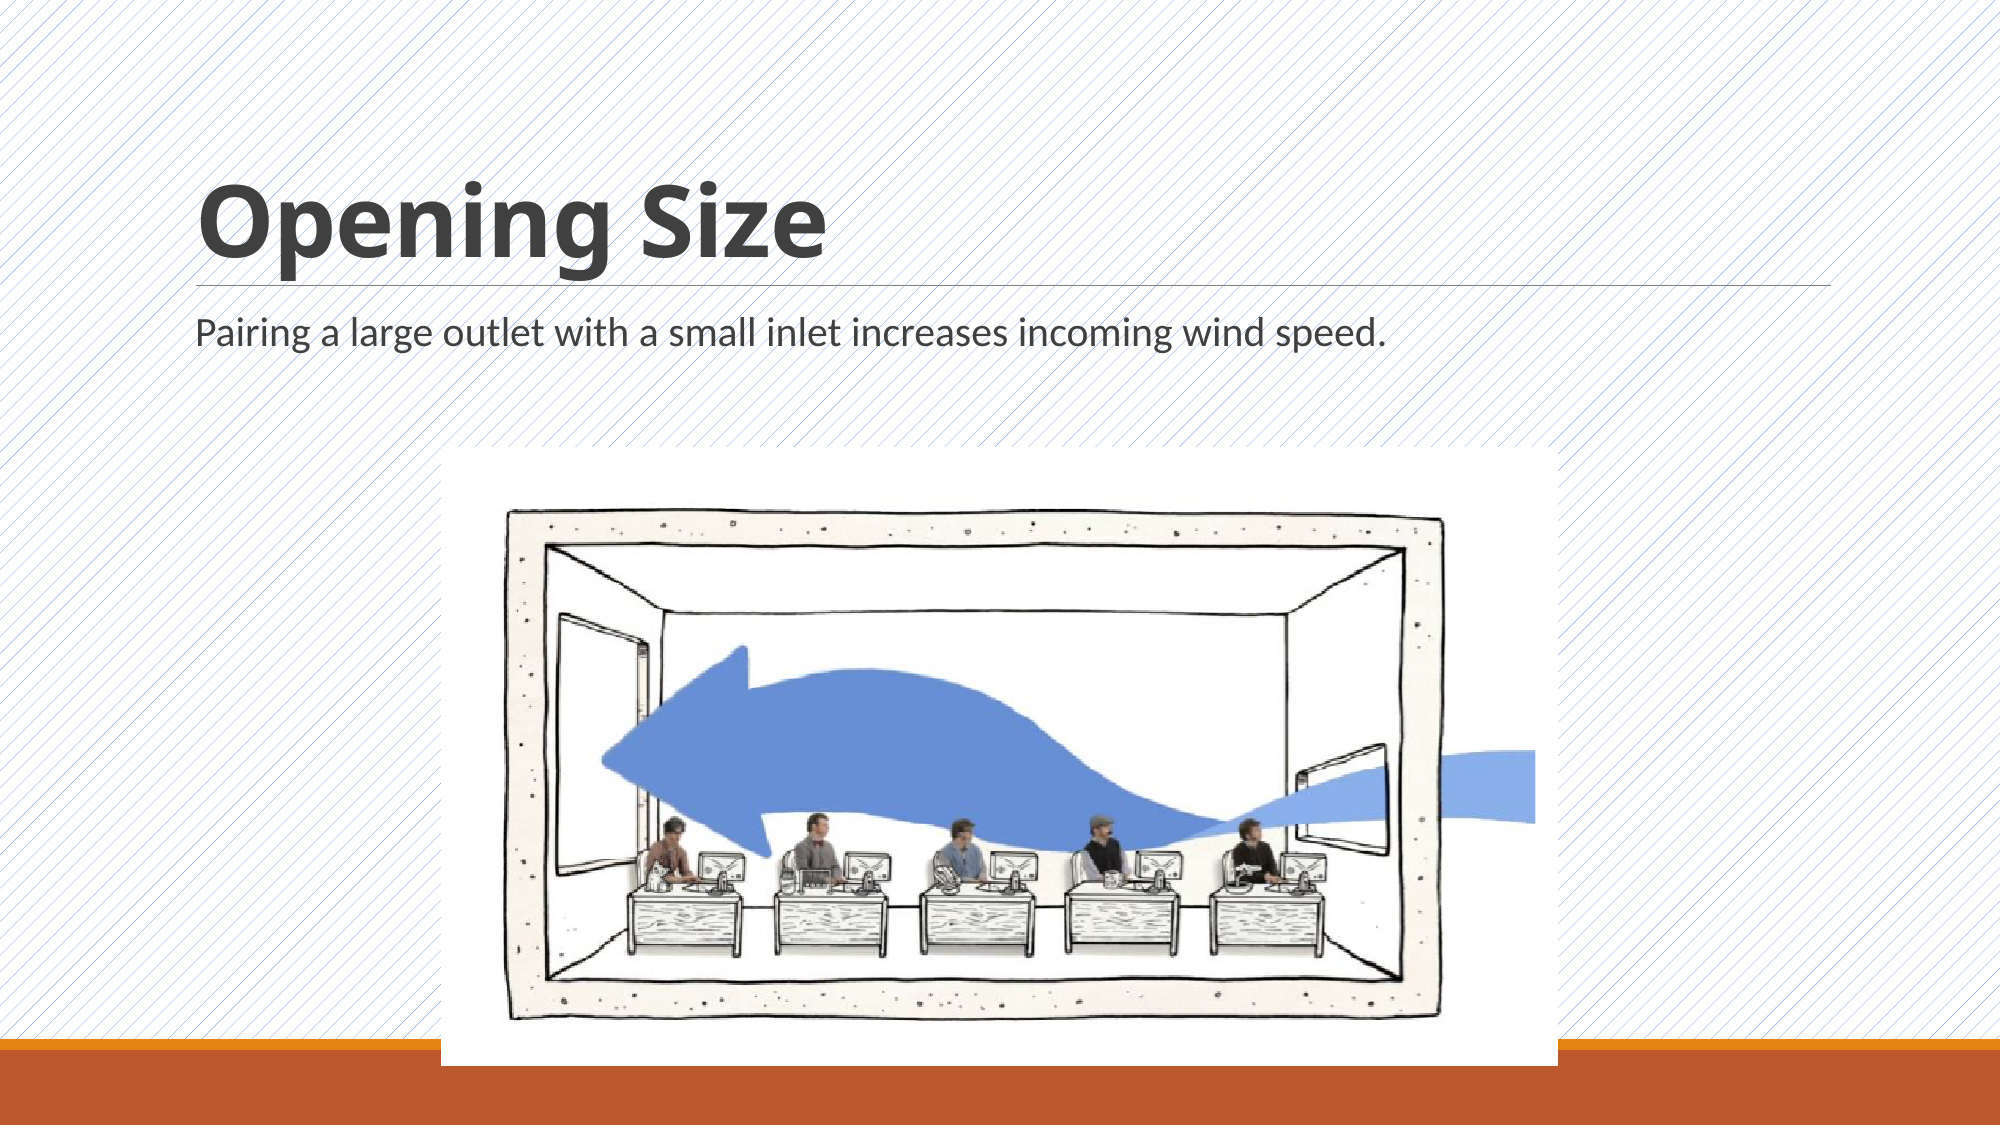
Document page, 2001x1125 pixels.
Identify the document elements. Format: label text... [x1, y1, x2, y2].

list Pairing a large outlet with a small inlet increases incoming wind speed. [180, 302, 1830, 963]
picture [441, 446, 1559, 1066]
title Opening Size [180, 47, 1830, 285]
